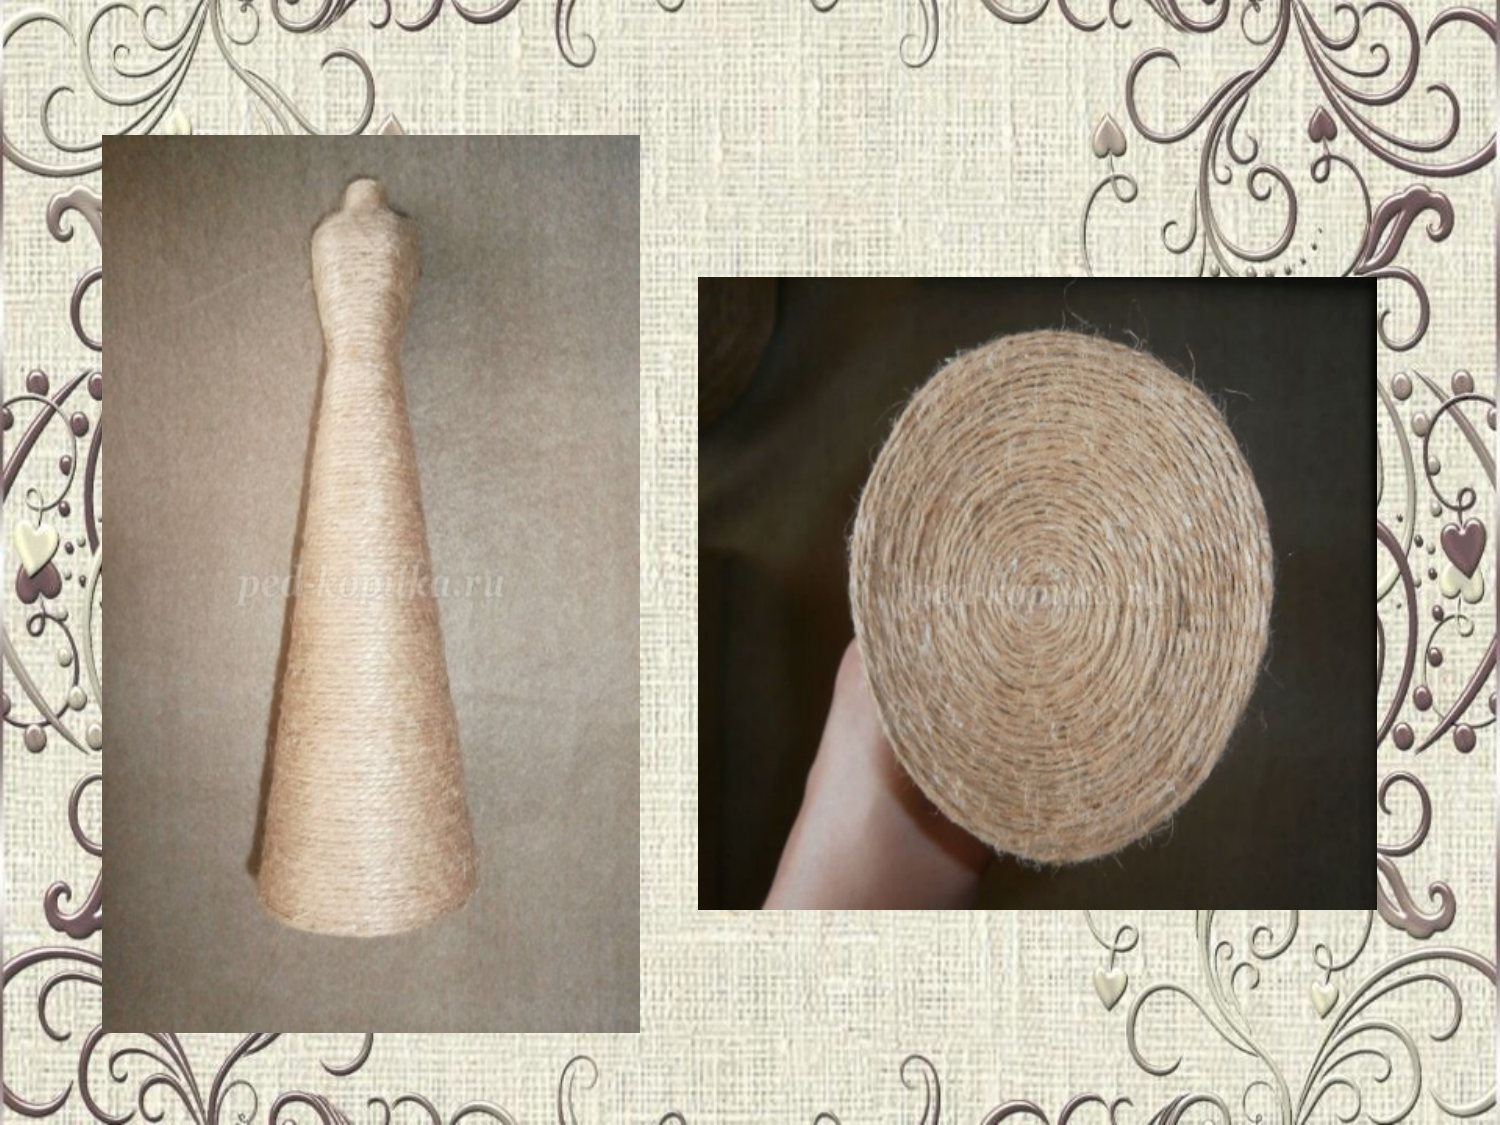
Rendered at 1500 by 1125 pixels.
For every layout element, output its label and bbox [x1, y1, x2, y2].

list [0, 0, 1500, 1125]
picture [698, 277, 1377, 911]
picture [102, 134, 640, 1034]
